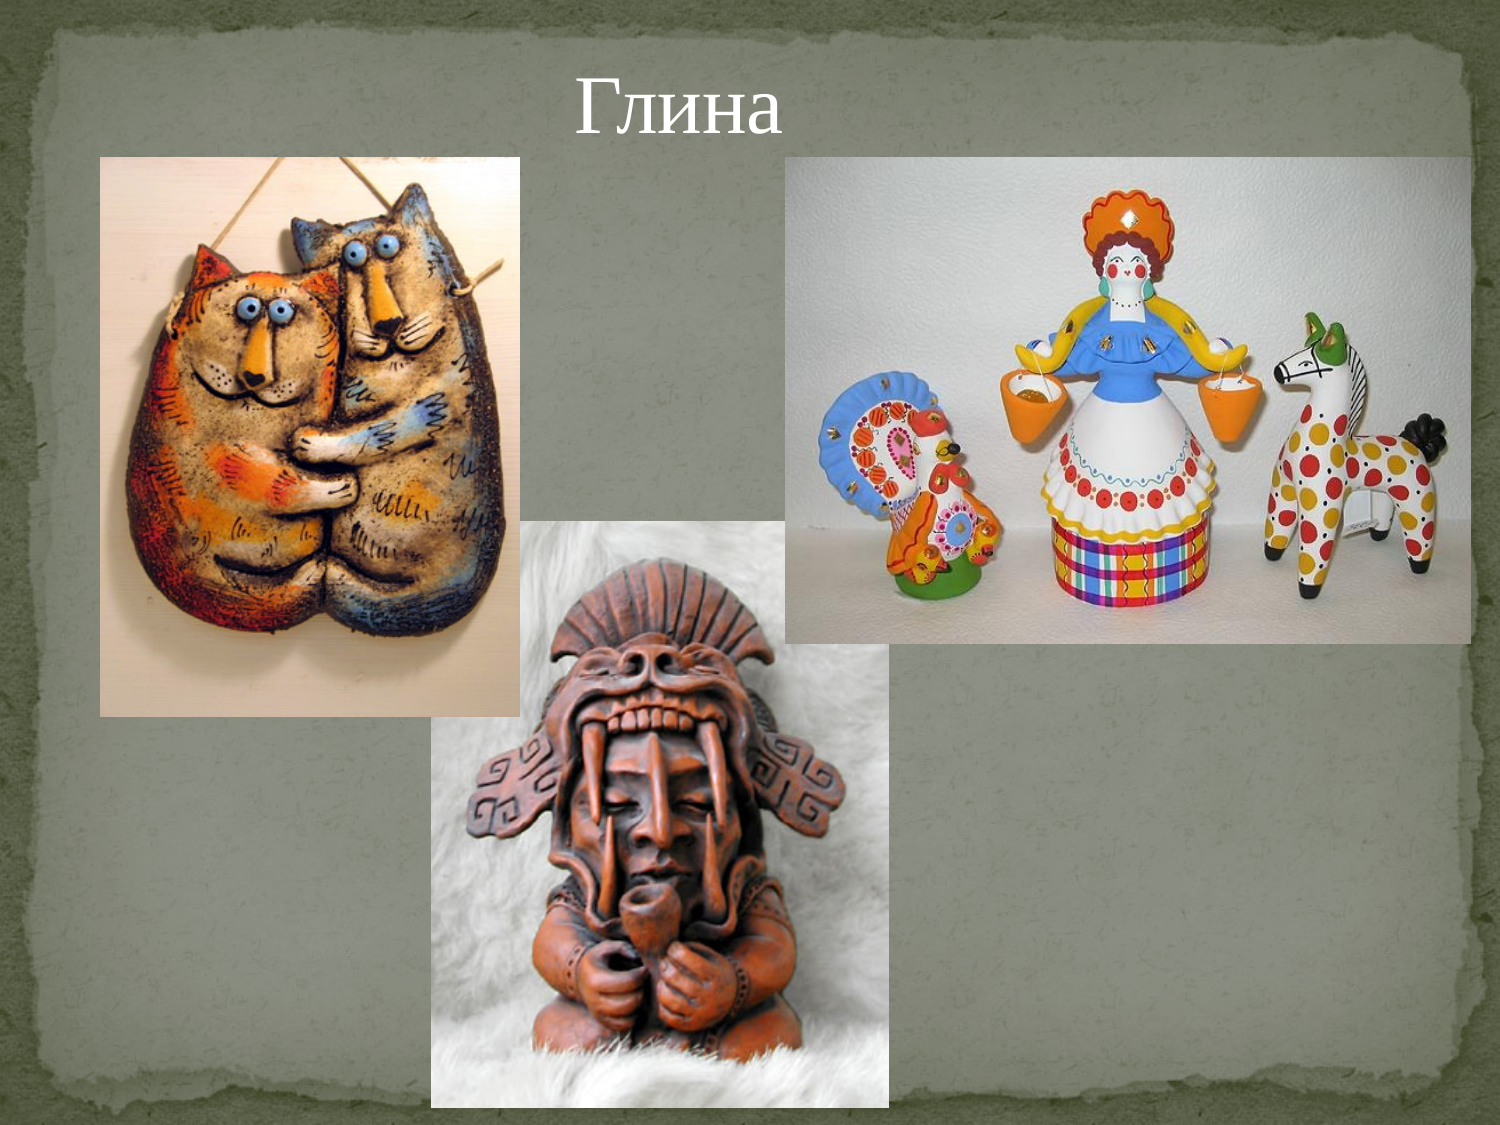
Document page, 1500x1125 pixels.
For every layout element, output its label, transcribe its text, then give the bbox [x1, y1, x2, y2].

text_box Глина [336, 43, 1022, 158]
picture [100, 157, 1471, 1108]
